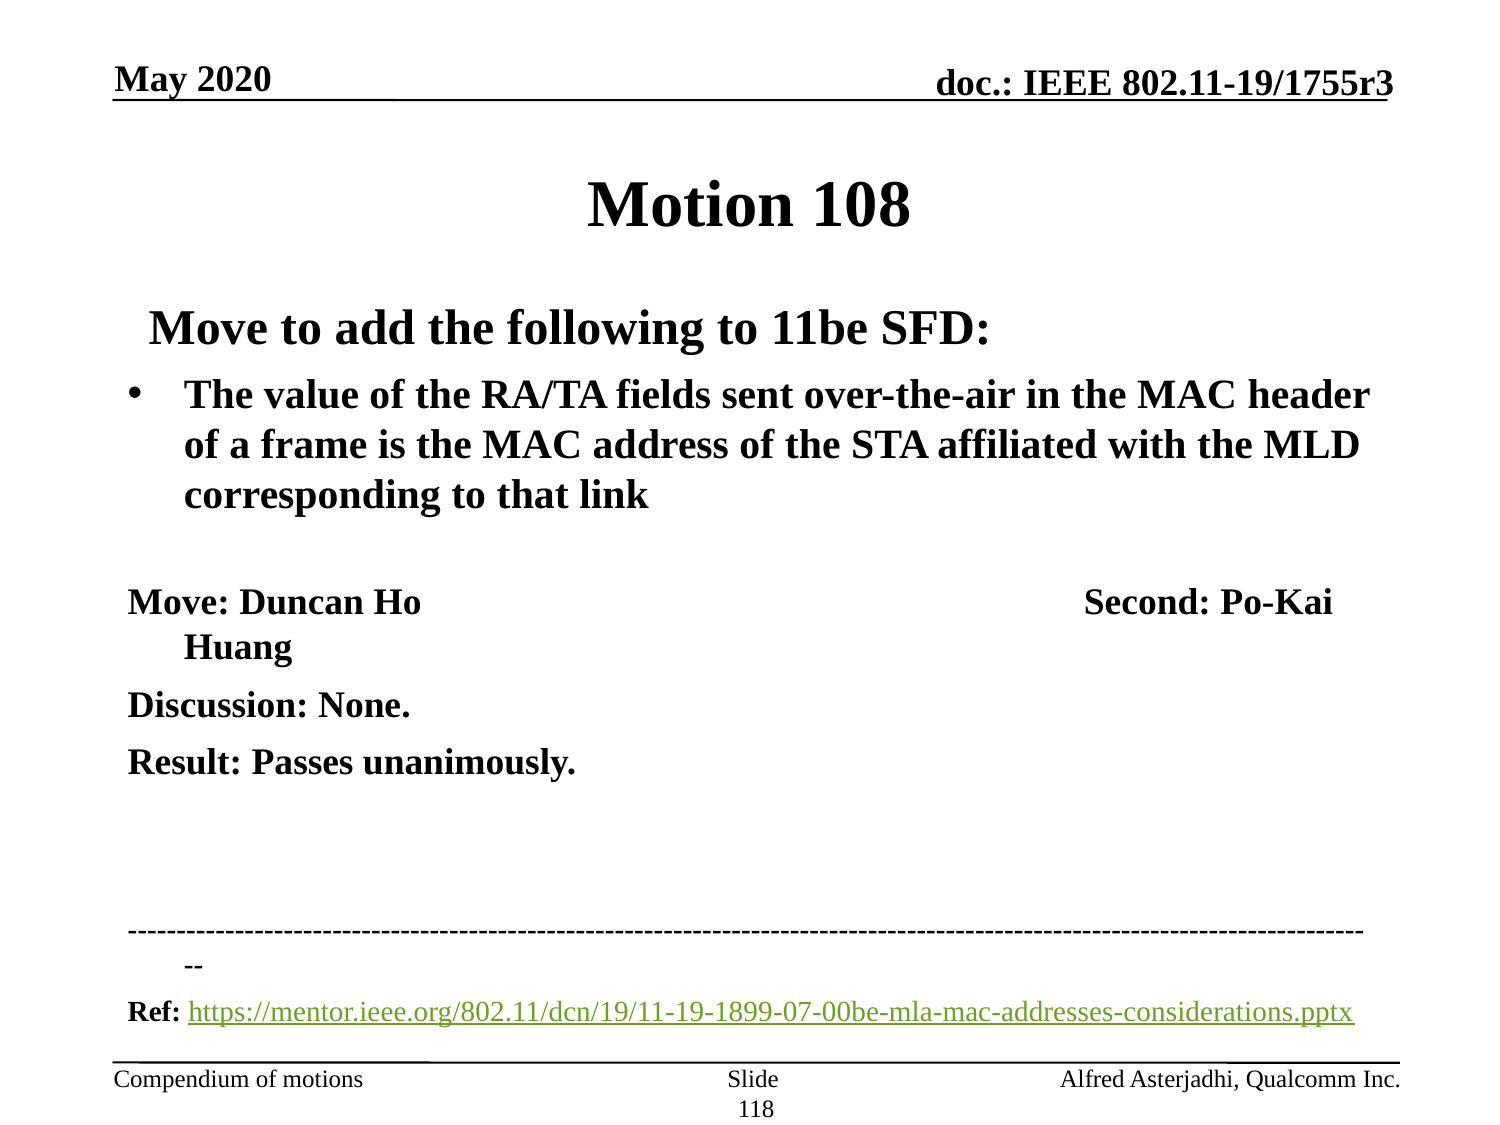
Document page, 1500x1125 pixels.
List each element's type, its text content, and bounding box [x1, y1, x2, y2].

footer Alfred Asterjadhi, Qualcomm Inc. [878, 1061, 1402, 1093]
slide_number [114, 54, 423, 100]
title Motion 108 [112, 112, 1388, 286]
list Move to add the following to 11be SFD: The value of the RA/TA fields sent over-the-air in the MAC header of a frame is the MAC address of the STA affiliated with the MLD corresponding to that link Move: Duncan Ho Second: Po-Kai Huang Discussion: None. Result: Passes unanimously. --------------------------------------------------------------------------------------------------------------------------------- Ref: https://mentor.ieee.org/802.11/dcn/19/11-19-1899-07-00be-mla-mac-addresses-considerations.pptx [112, 286, 1388, 1071]
slide_number Slide 118 [712, 1061, 800, 1123]
